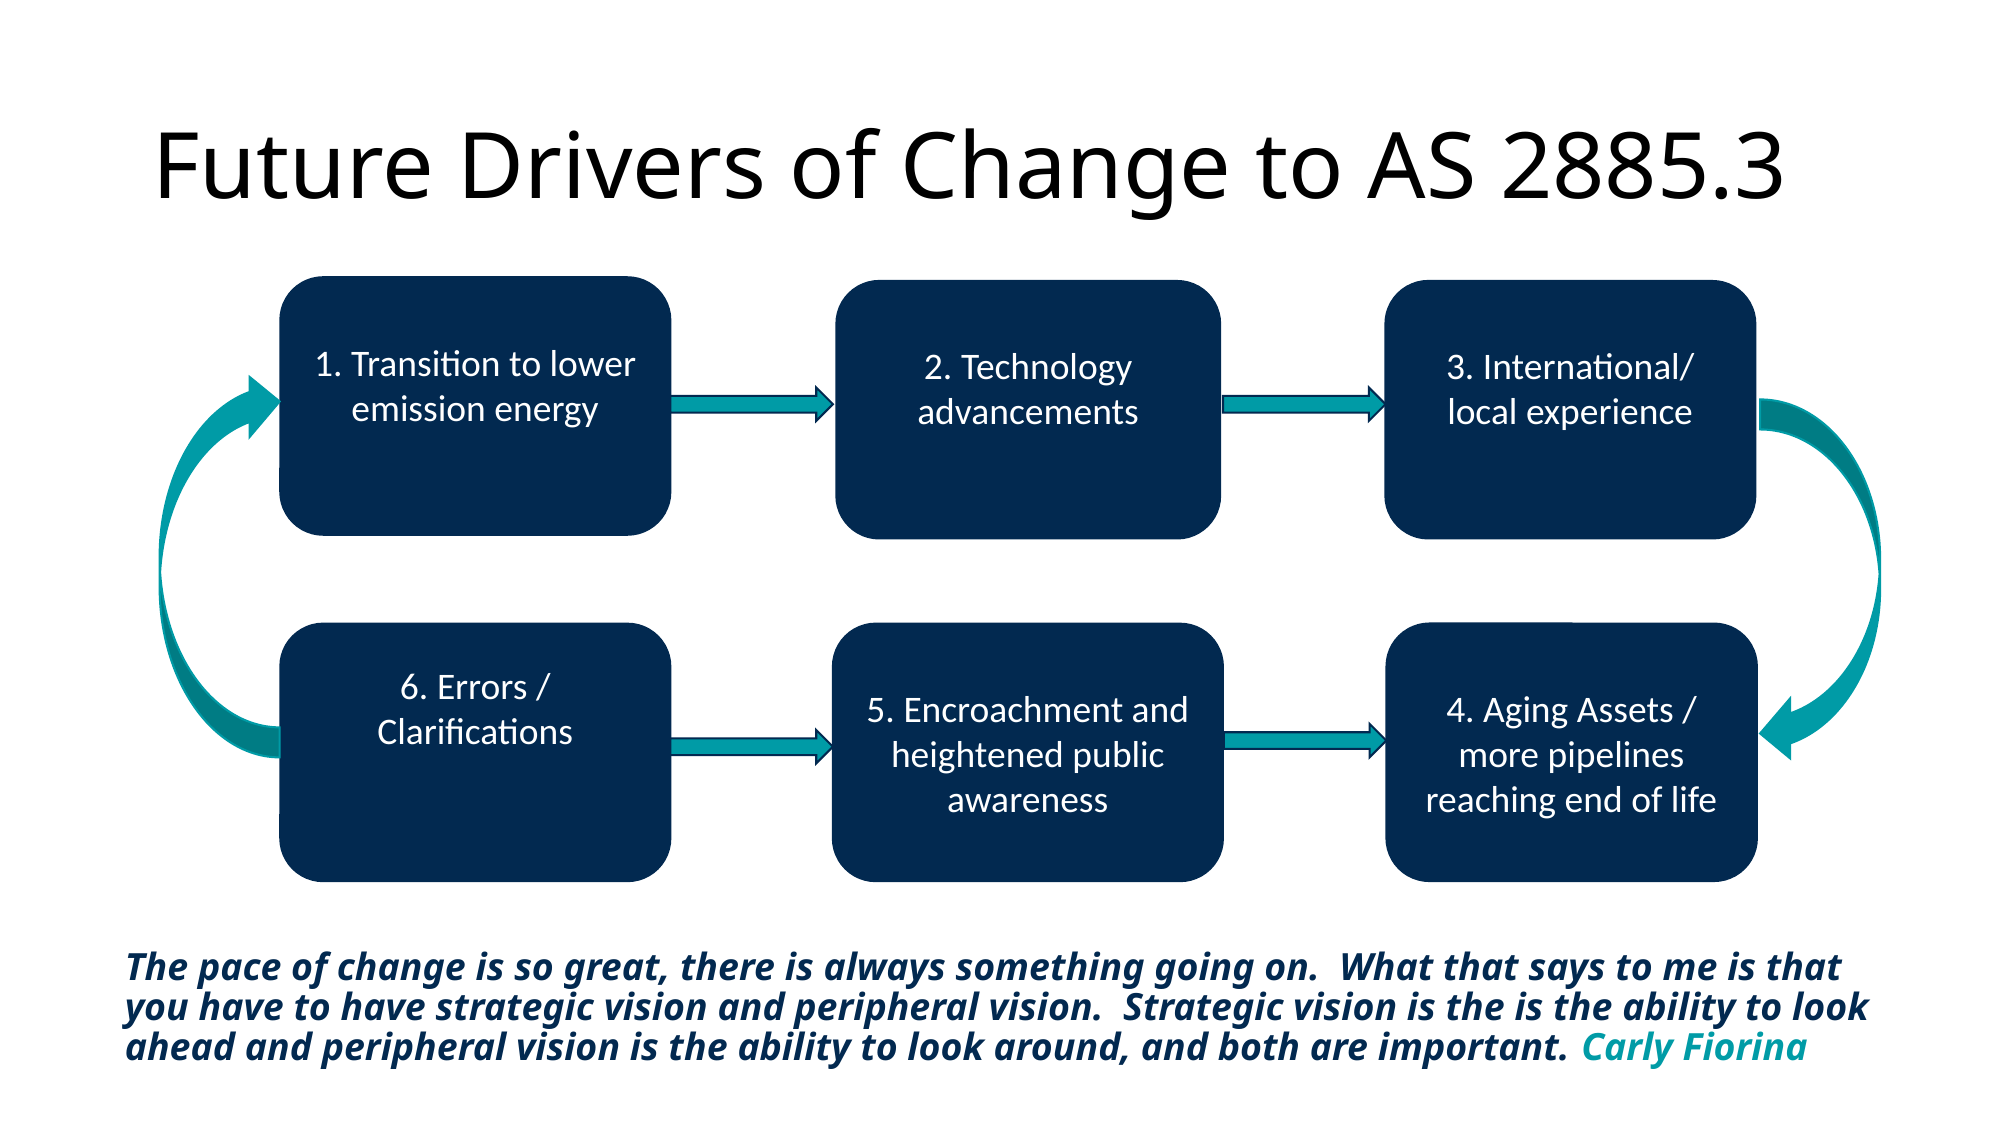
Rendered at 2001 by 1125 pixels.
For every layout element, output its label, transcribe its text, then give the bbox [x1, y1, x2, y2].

title Future Drivers of Change to AS 2885.3 [137, 59, 1863, 278]
text_box [1758, 398, 1882, 761]
text_box [669, 727, 835, 766]
text_box 6. Errors / Clarifications [279, 622, 672, 883]
text_box [1221, 385, 1388, 424]
text_box 1. Transition to lower emission energy [279, 276, 672, 536]
text_box 5. Encroachment and heightened public awareness [831, 622, 1224, 883]
text_box [1222, 721, 1388, 760]
text_box 3. International/ local experience [1384, 279, 1757, 540]
text_box [669, 385, 835, 424]
text_box [158, 374, 282, 759]
text_box The pace of change is so great, there is always something going on. What that says to me is that you have to have strategic vision and peripheral vision. Strategic vision is the is the ability to look ahead and peripheral vision is the ability to look around, and both are important. Carly Fiorina [109, 940, 1899, 1103]
text_box 4. Aging Assets / more pipelines reaching end of life [1385, 622, 1758, 883]
text_box 2. Technology advancements [835, 279, 1222, 540]
